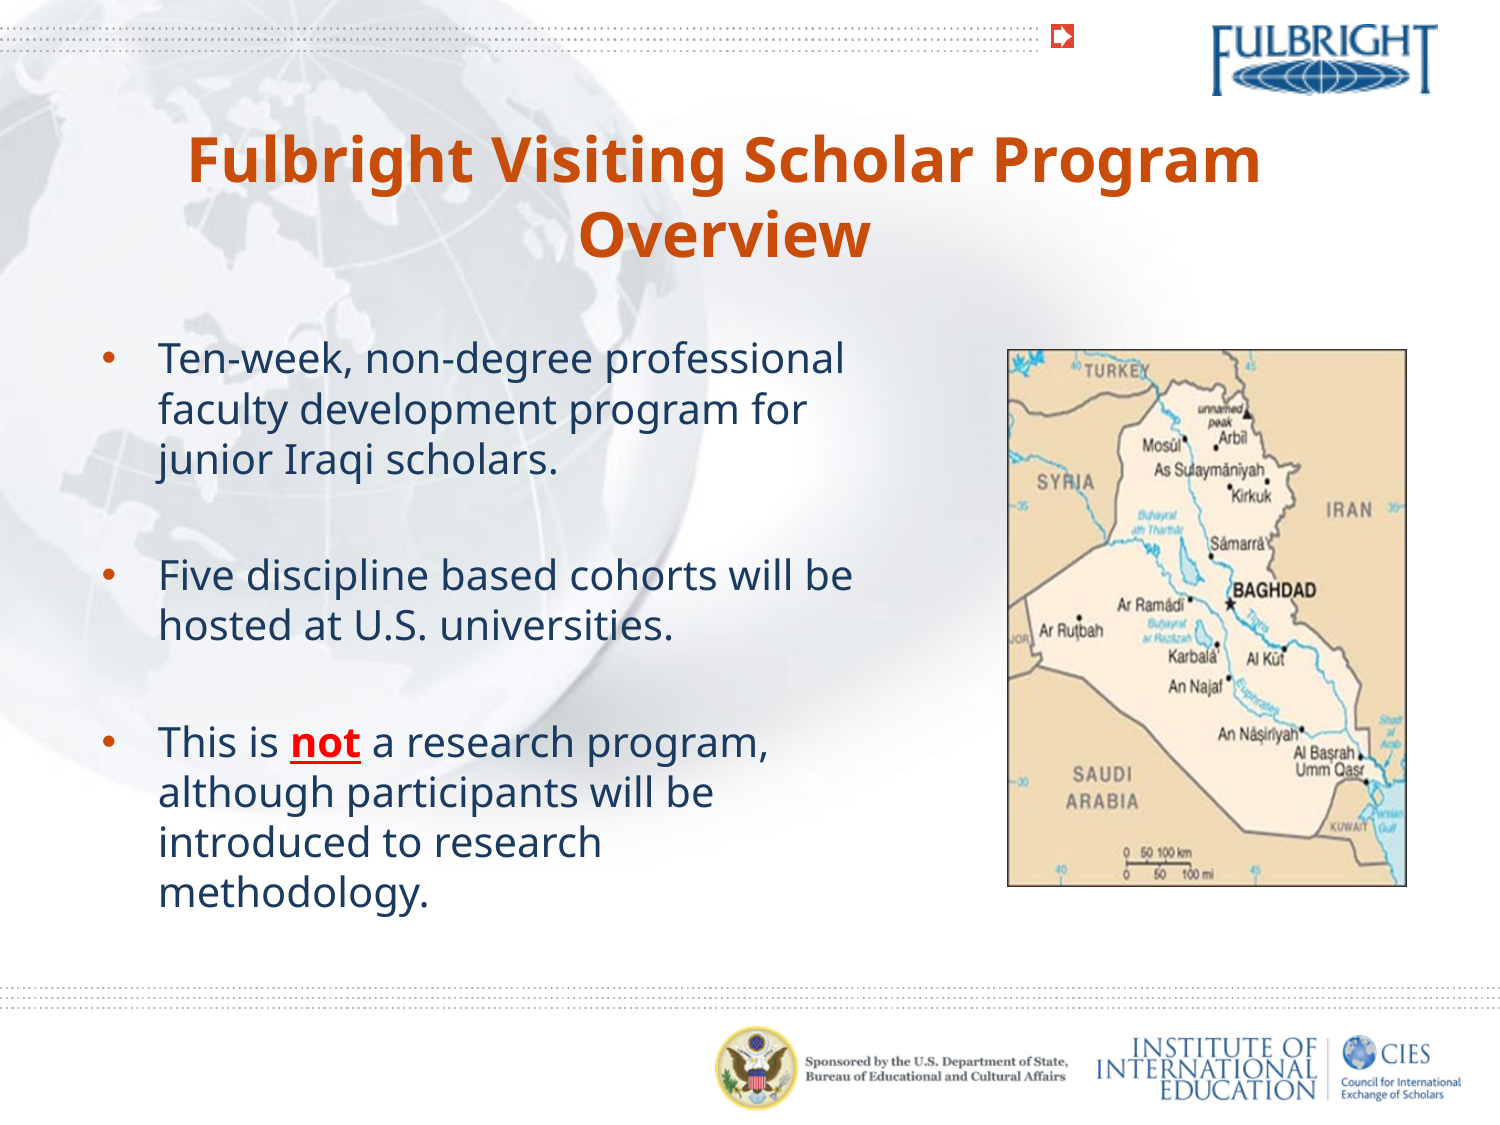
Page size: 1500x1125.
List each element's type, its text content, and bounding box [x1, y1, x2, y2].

picture [0, 0, 1407, 932]
picture [0, 987, 1500, 1009]
list Fulbright Visiting Scholar Program Overview [87, 112, 1363, 250]
picture [1212, 24, 1438, 96]
picture [713, 1024, 1461, 1113]
list Ten-week, non-degree professional faculty development program for junior Iraqi scholars. Five discipline based cohorts will be hosted at U.S. universities. This is not a research program, although participants will be introduced to research methodology. [86, 324, 875, 862]
